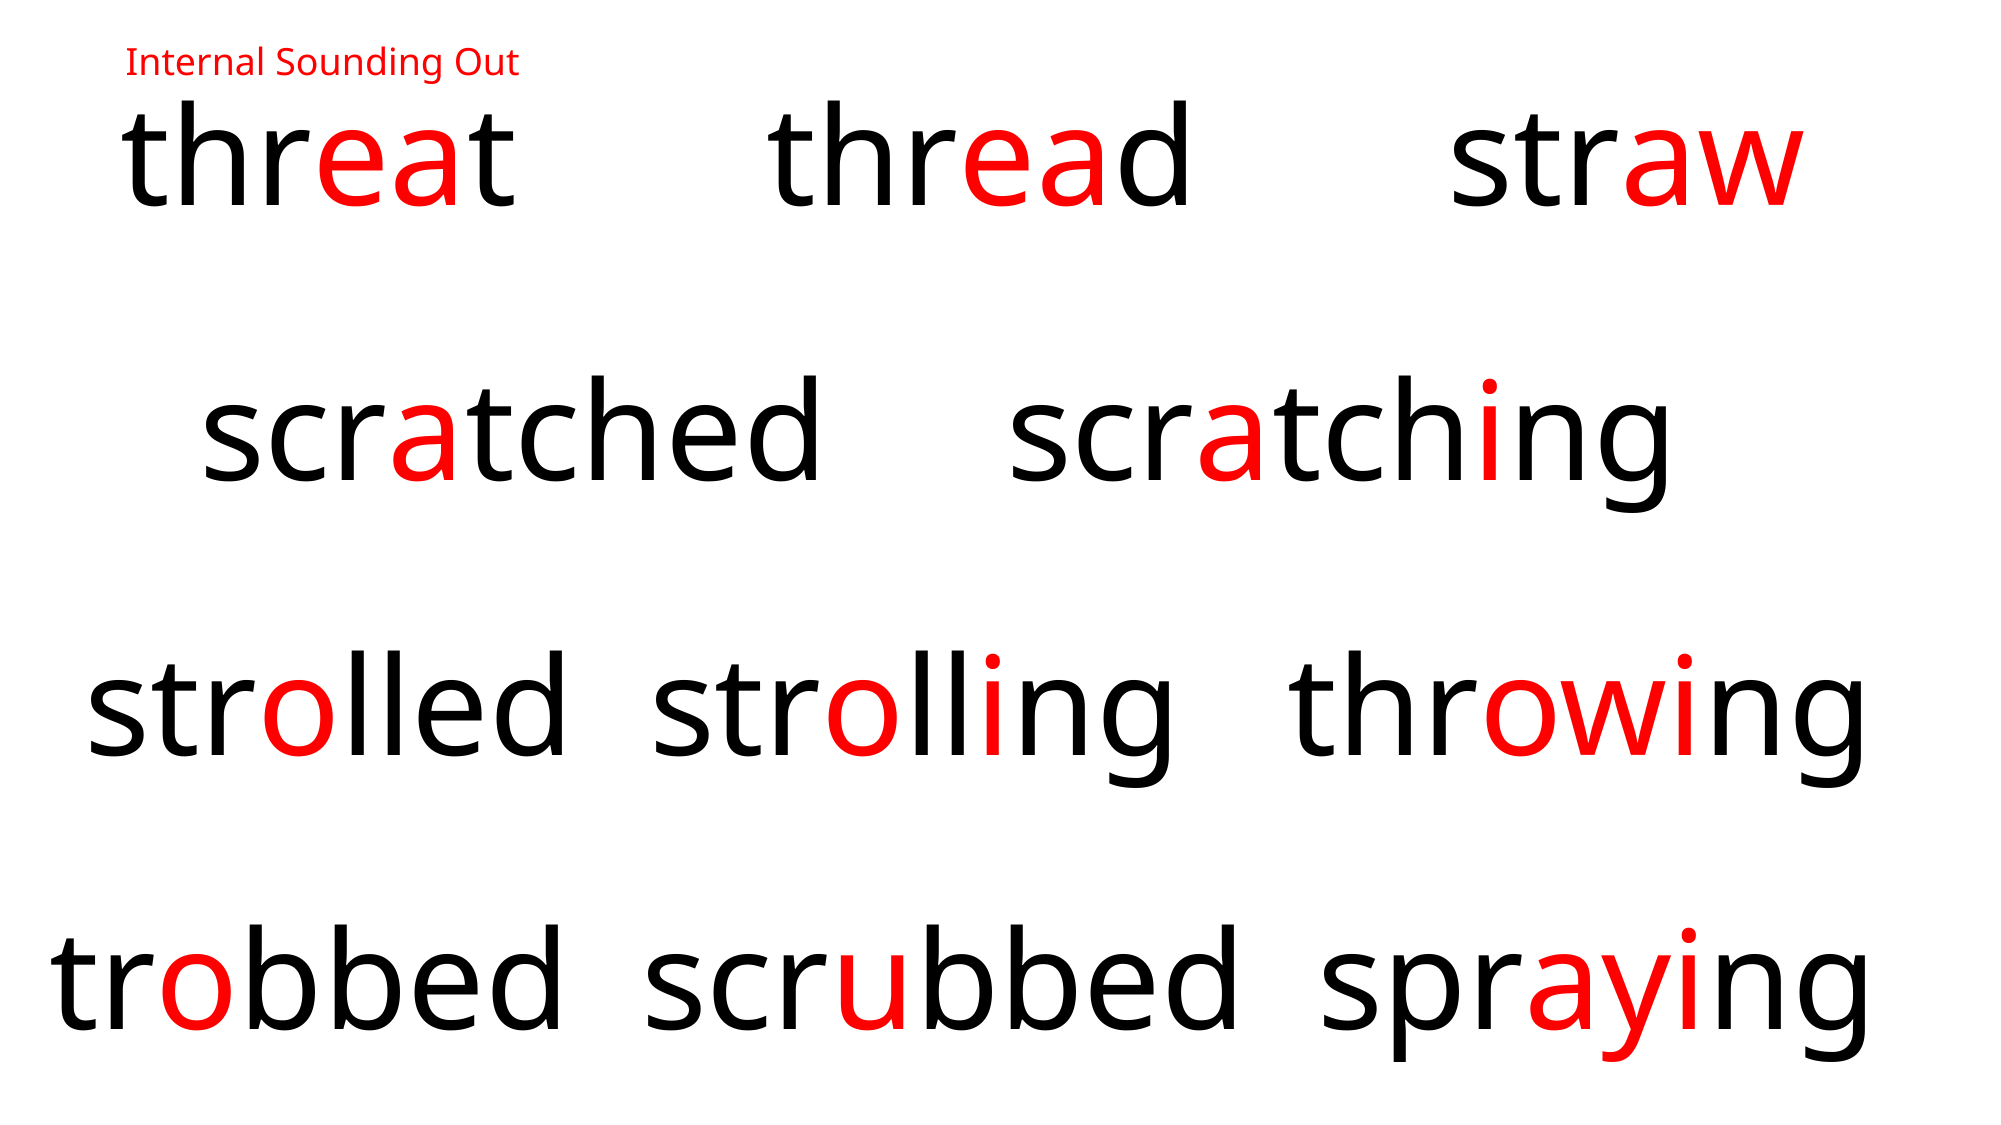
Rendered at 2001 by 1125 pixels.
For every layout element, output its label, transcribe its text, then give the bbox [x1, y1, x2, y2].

text_box Internal Sounding Out [110, 30, 603, 90]
text_box threat thread straw scratched scratching strolled strolling throwing trobbed scrubbed spraying [34, 60, 1969, 1065]
